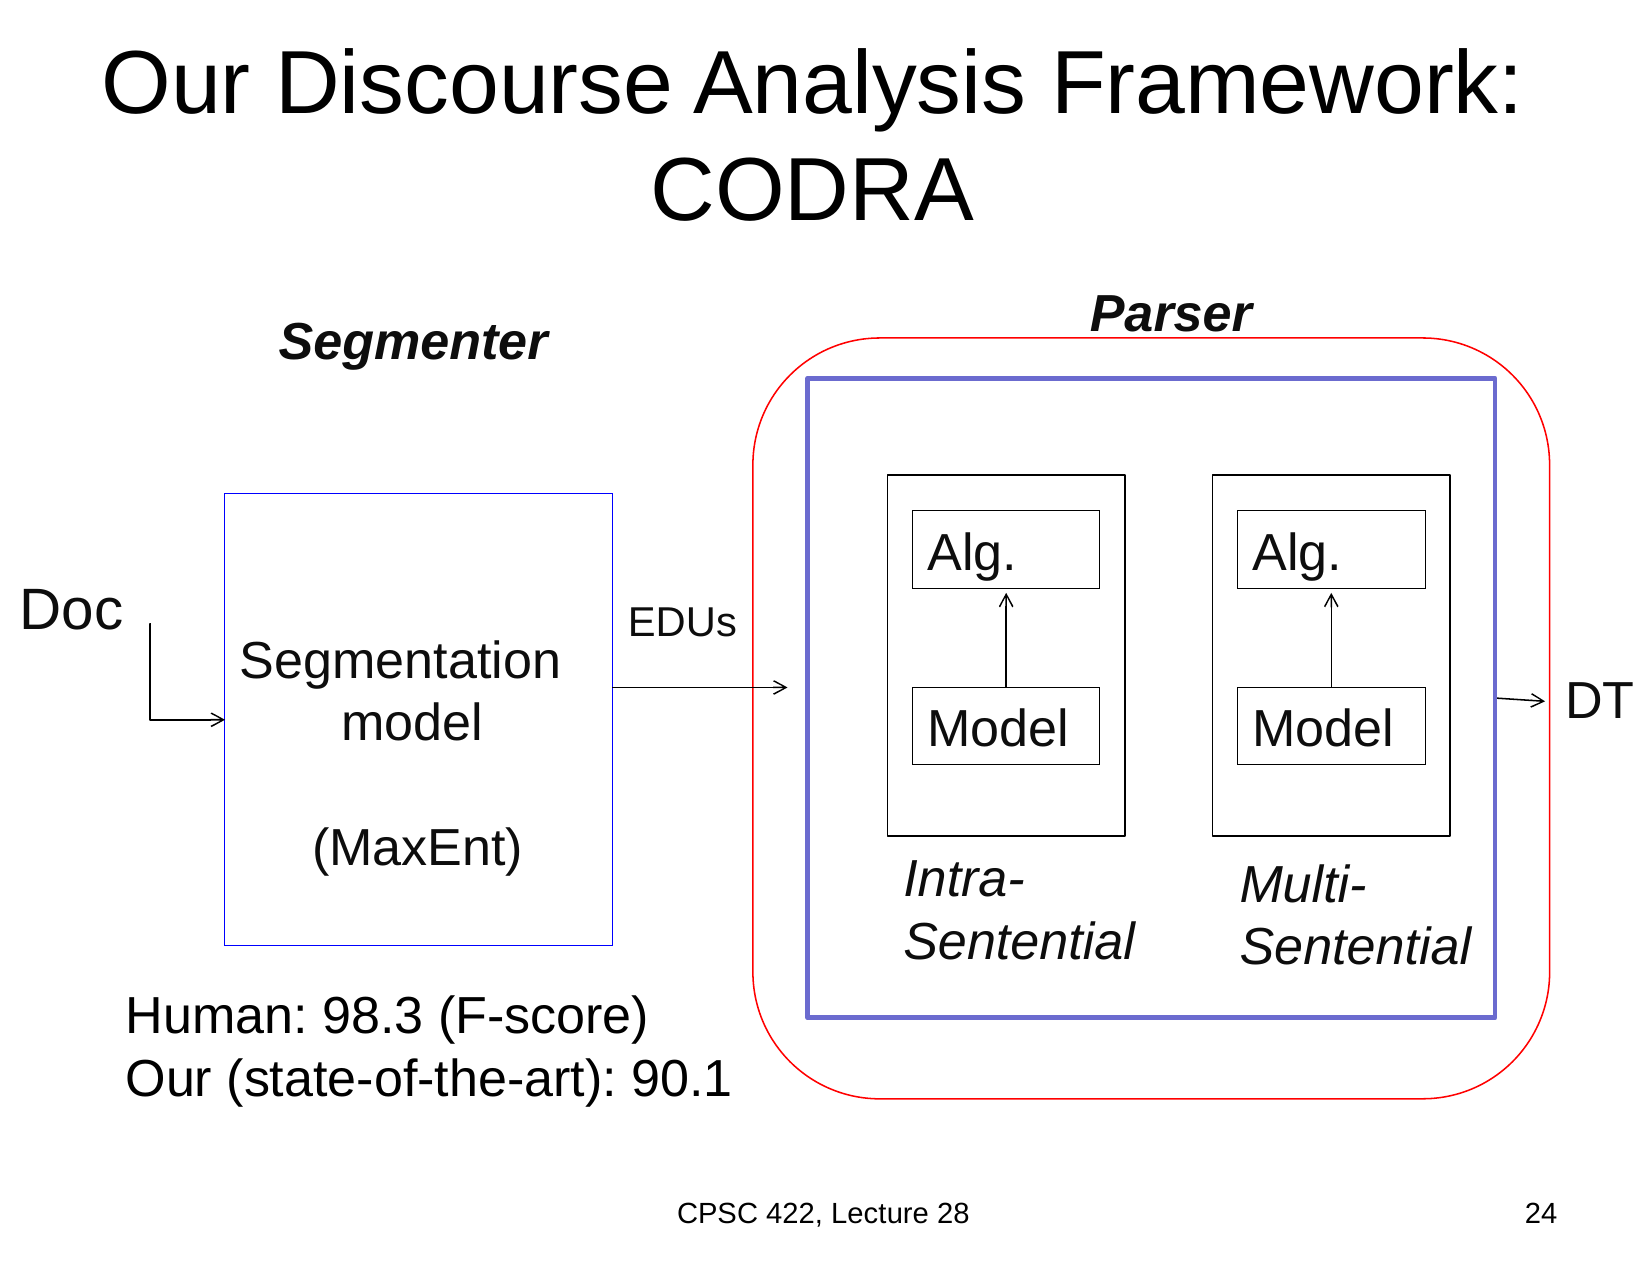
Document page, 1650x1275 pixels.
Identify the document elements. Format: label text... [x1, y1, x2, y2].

text_box [813, 749, 1550, 1099]
title Our Discourse Analysis Framework: CODRA [0, 24, 1626, 238]
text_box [887, 474, 1152, 979]
text_box [752, 337, 1550, 974]
text_box Parser [1074, 271, 1413, 350]
text_box Doc [4, 564, 180, 649]
table_cell 67.6 [1209, 477, 1496, 991]
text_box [1212, 474, 1488, 985]
text_box EDUs [612, 587, 753, 653]
text_box Human: 98.3 (F-score) Our (state-of-the-art): 90.1 [112, 974, 813, 1114]
text_box Segmenter [263, 299, 563, 378]
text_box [1494, 658, 1650, 740]
text_box [807, 378, 1496, 1018]
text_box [138, 635, 237, 711]
text_box Segmentation model (MaxEnt) [224, 493, 613, 946]
footer CPSC 422, Lecture 28 [562, 1186, 1086, 1275]
slide_number 24 [1187, 1186, 1573, 1275]
